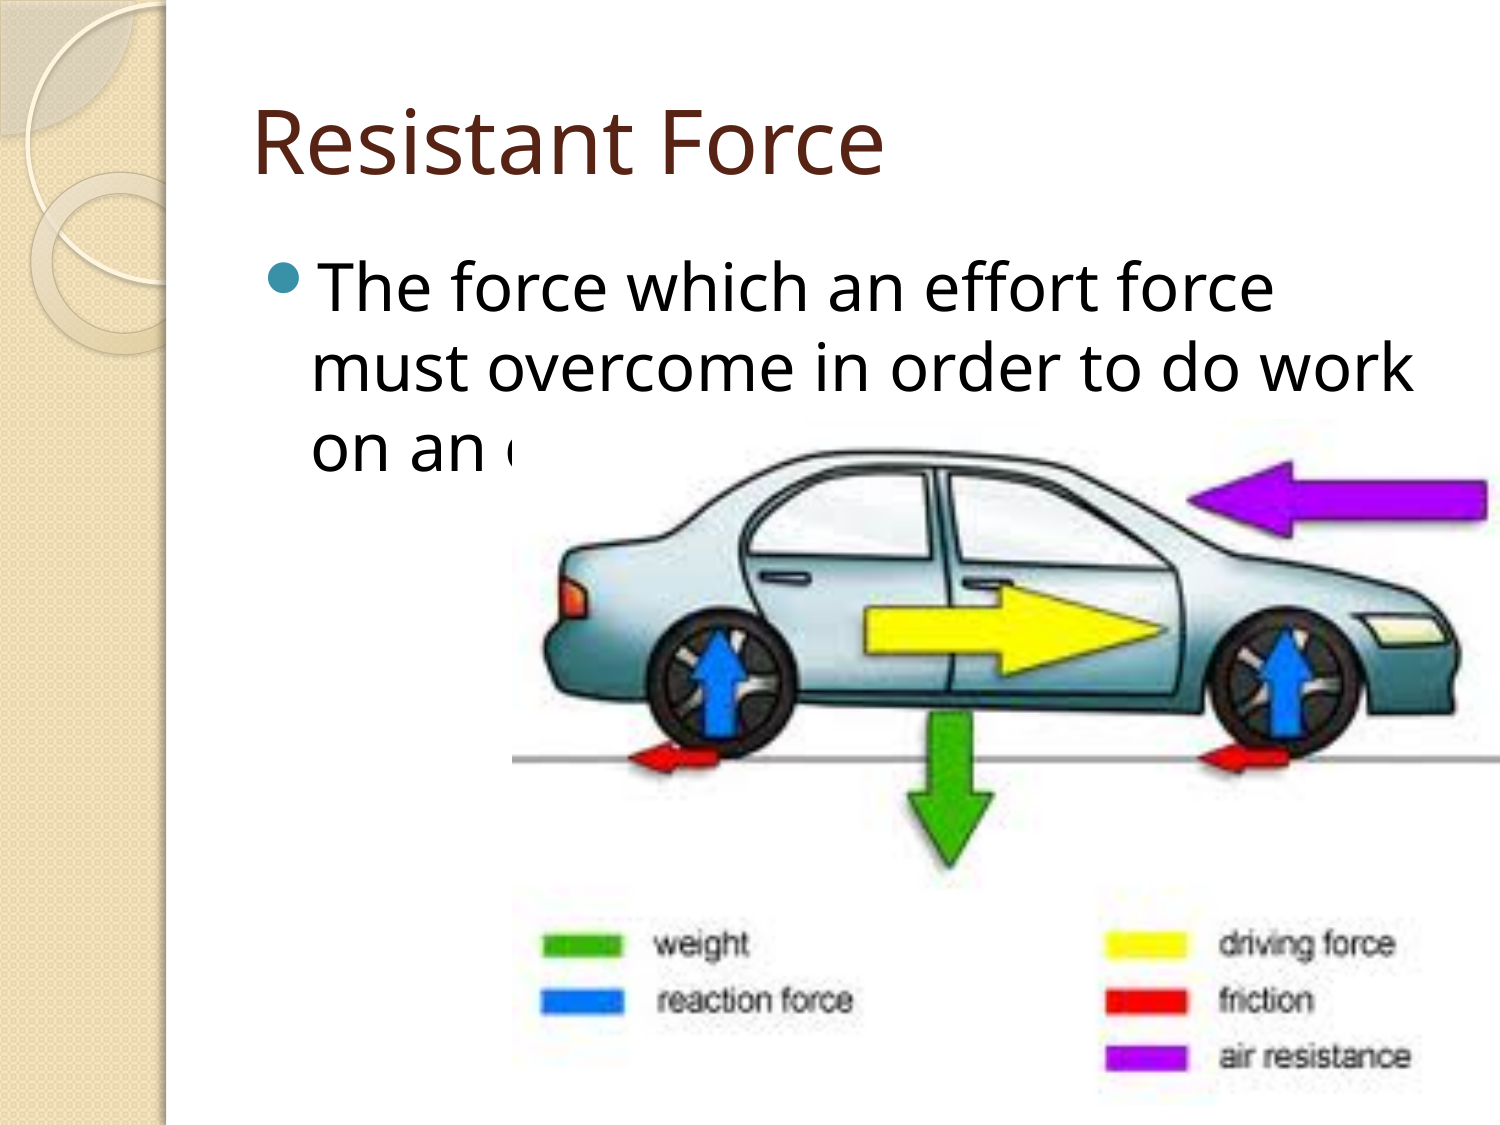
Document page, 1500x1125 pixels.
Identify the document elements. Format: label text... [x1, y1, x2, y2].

title Resistant Force [235, 45, 1466, 233]
list The force which an effort force must overcome in order to do work on an object. [235, 237, 1466, 1025]
picture [511, 418, 1500, 1107]
